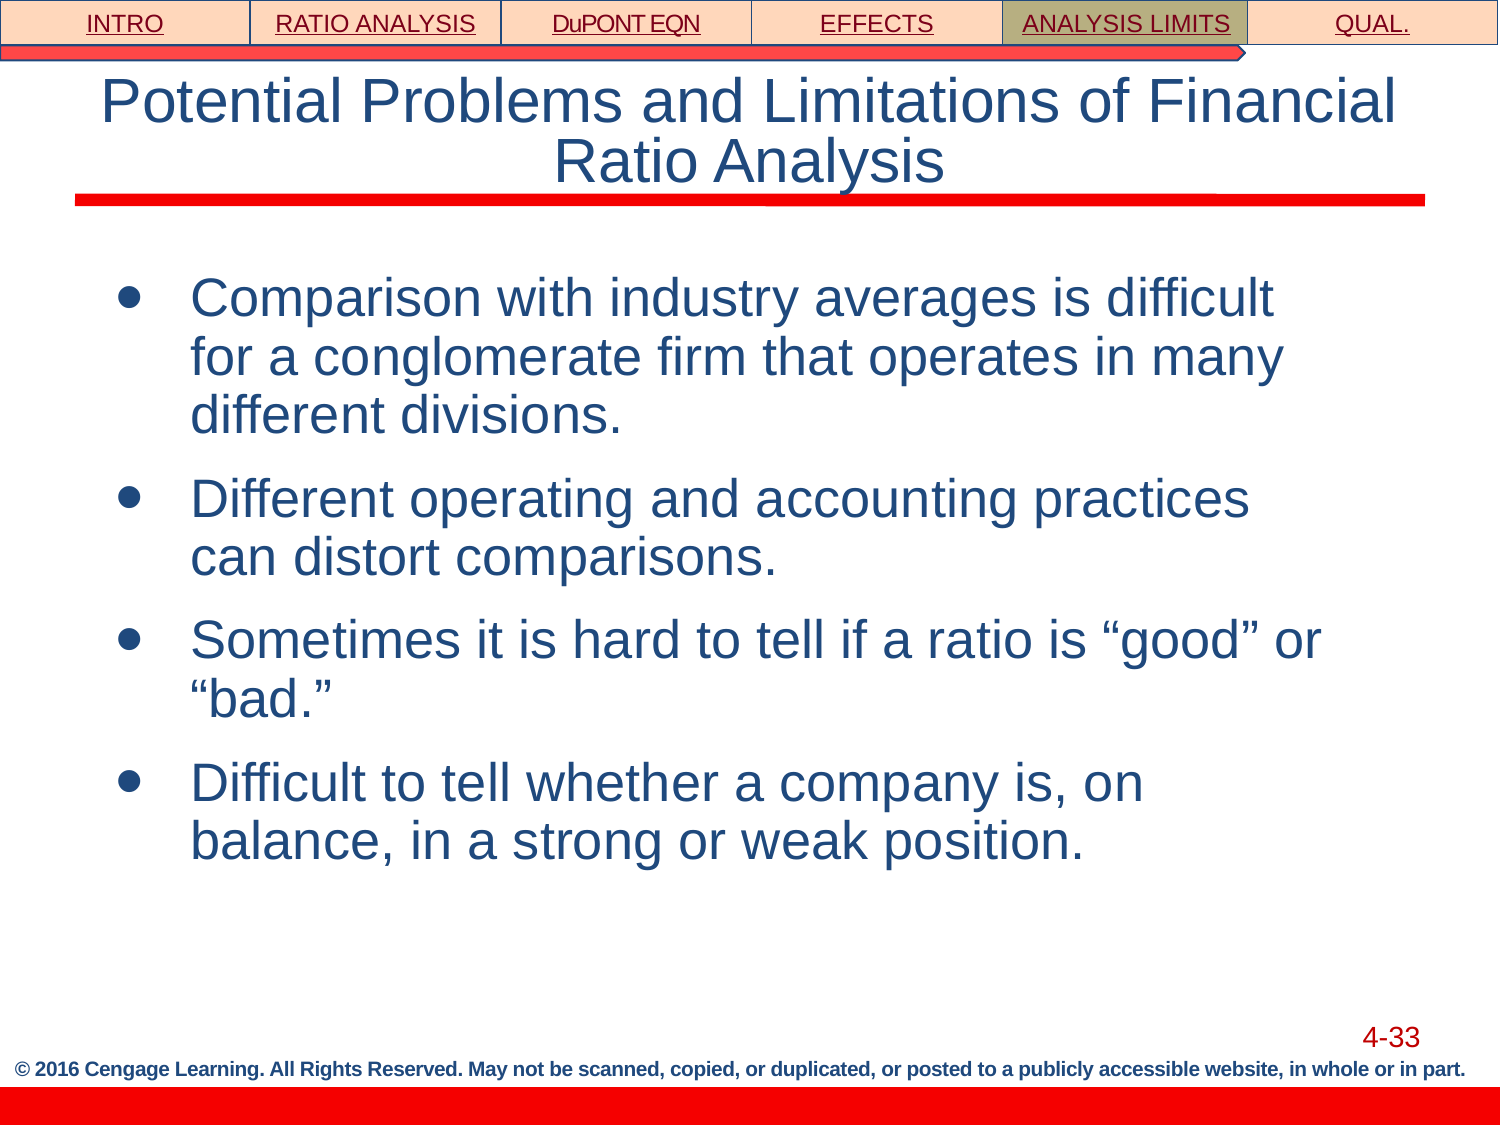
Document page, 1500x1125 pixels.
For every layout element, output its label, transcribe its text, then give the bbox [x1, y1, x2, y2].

text_box [0, 54, 1246, 63]
title Potential Problems and Limitations of Financial Ratio Analysis [74, 55, 1426, 224]
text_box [0, 0, 1499, 46]
slide_number 4-33 [1347, 1011, 1500, 1063]
list Comparison with industry averages is difficult for a conglomerate firm that operates in many different divisions. Different operating and accounting practices can distort comparisons. Sometimes it is hard to tell if a ratio is “good” or “bad.” Difficult to tell whether a company is, on balance, in a strong or weak position. [100, 262, 1351, 1001]
